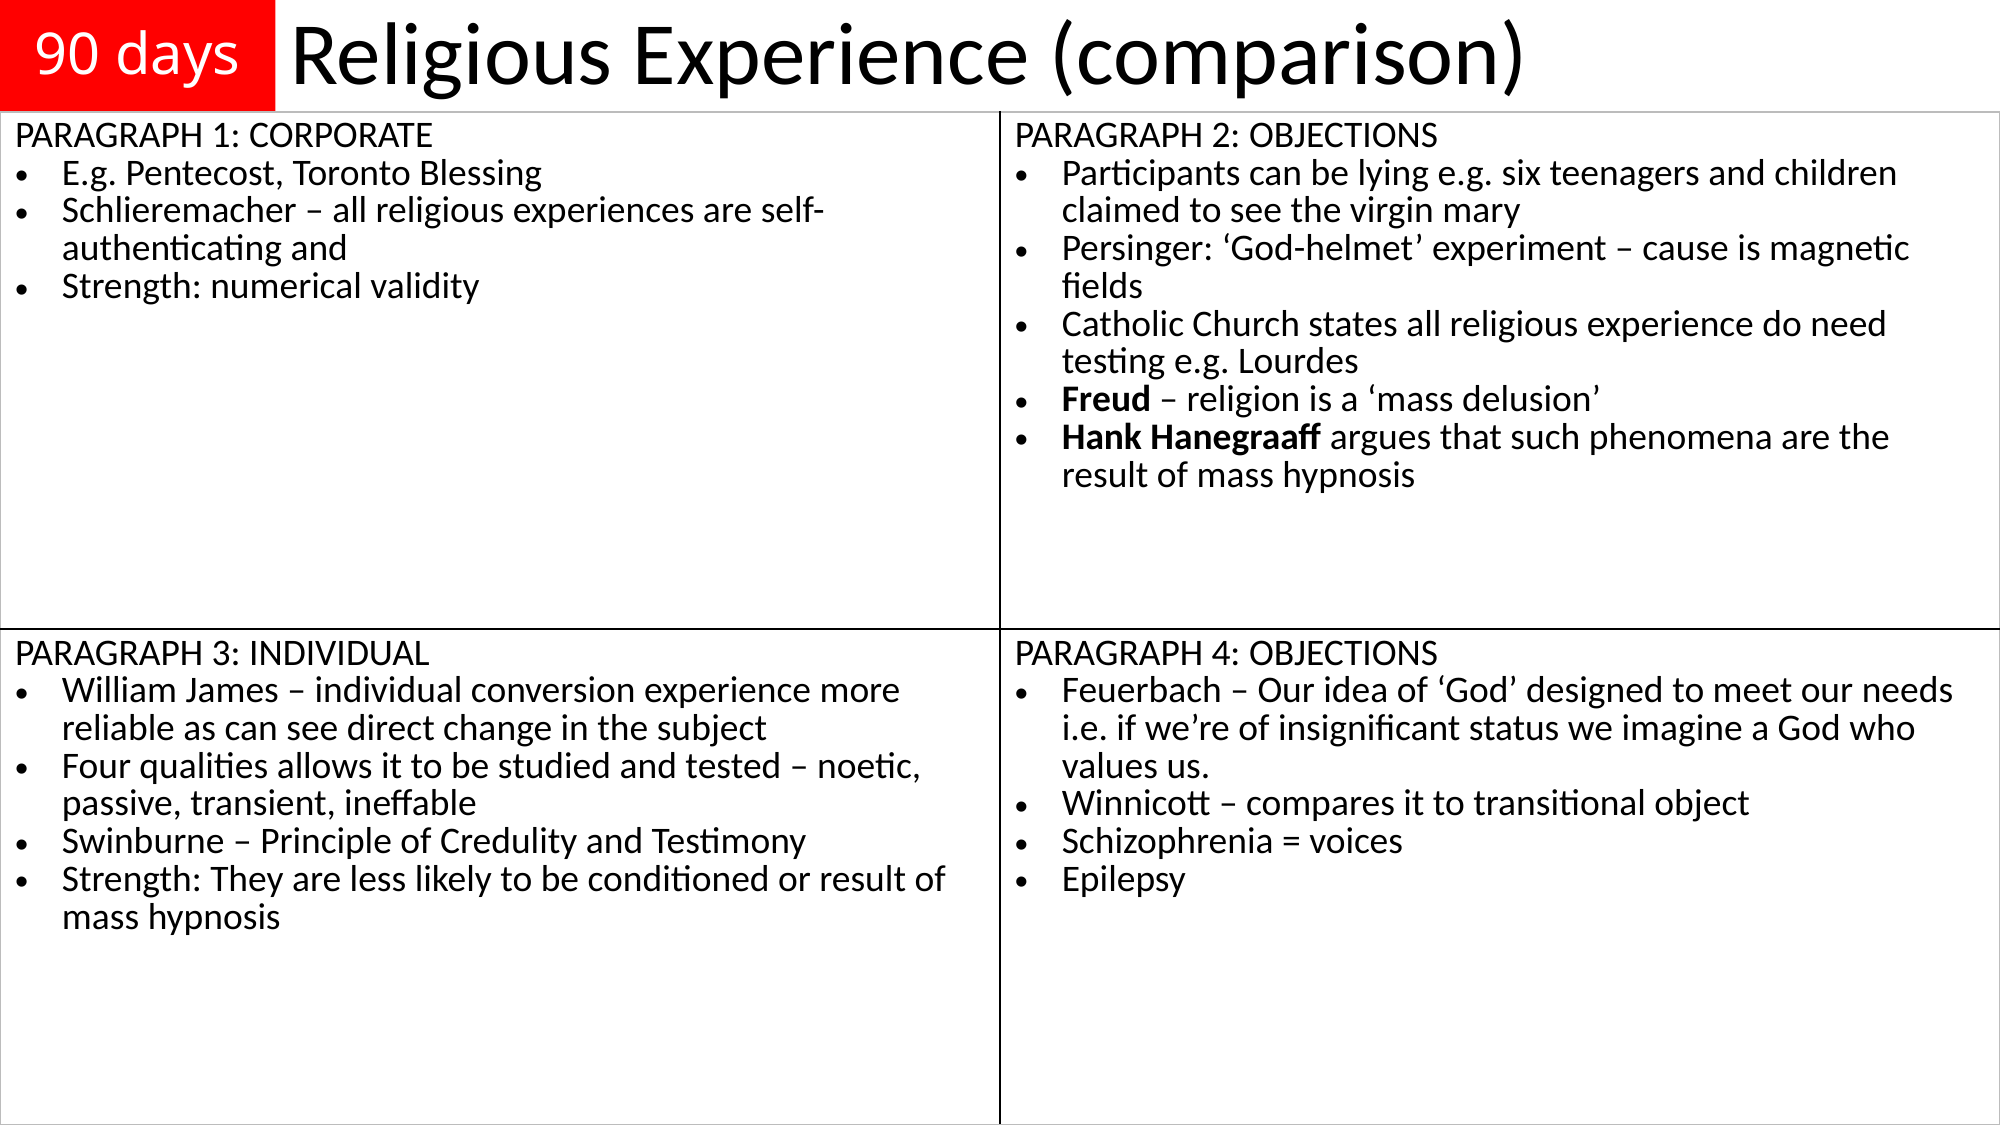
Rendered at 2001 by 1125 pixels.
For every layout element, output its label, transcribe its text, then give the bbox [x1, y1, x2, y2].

table_cell PARAGRAPH 3: INDIVIDUAL William James – individual conversion experience more reliable as can see direct change in the subject Four qualities allows it to be studied and tested – noetic, passive, transient, ineffable Swinburne – Principle of Credulity and Testimony Strength: They are less likely to be conditioned or result of mass hypnosis [1, 630, 999, 1124]
table_header PARAGRAPH 2: OBJECTIONS Participants can be lying e.g. six teenagers and children claimed to see the virgin mary Persinger: ‘God-helmet’ experiment – cause is magnetic fields Catholic Church states all religious experience do need testing e.g. Lourdes Freud – religion is a ‘mass delusion’ Hank Hanegraaff argues that such phenomena are the result of mass hypnosis [1001, 113, 1999, 628]
table_header PARAGRAPH 1: CORPORATE E.g. Pentecost, Toronto Blessing Schlieremacher – all religious experiences are self-authenticating and Strength: numerical validity [1, 113, 999, 628]
title 90 days [0, 0, 275, 111]
table_cell PARAGRAPH 4: OBJECTIONS Feuerbach – Our idea of ‘God’ designed to meet our needs i.e. if we’re of insignificant status we imagine a God who values us. Winnicott – compares it to transitional object Schizophrenia = voices Epilepsy [1001, 630, 1999, 1124]
list Religious Experience (comparison) [275, 0, 2000, 111]
